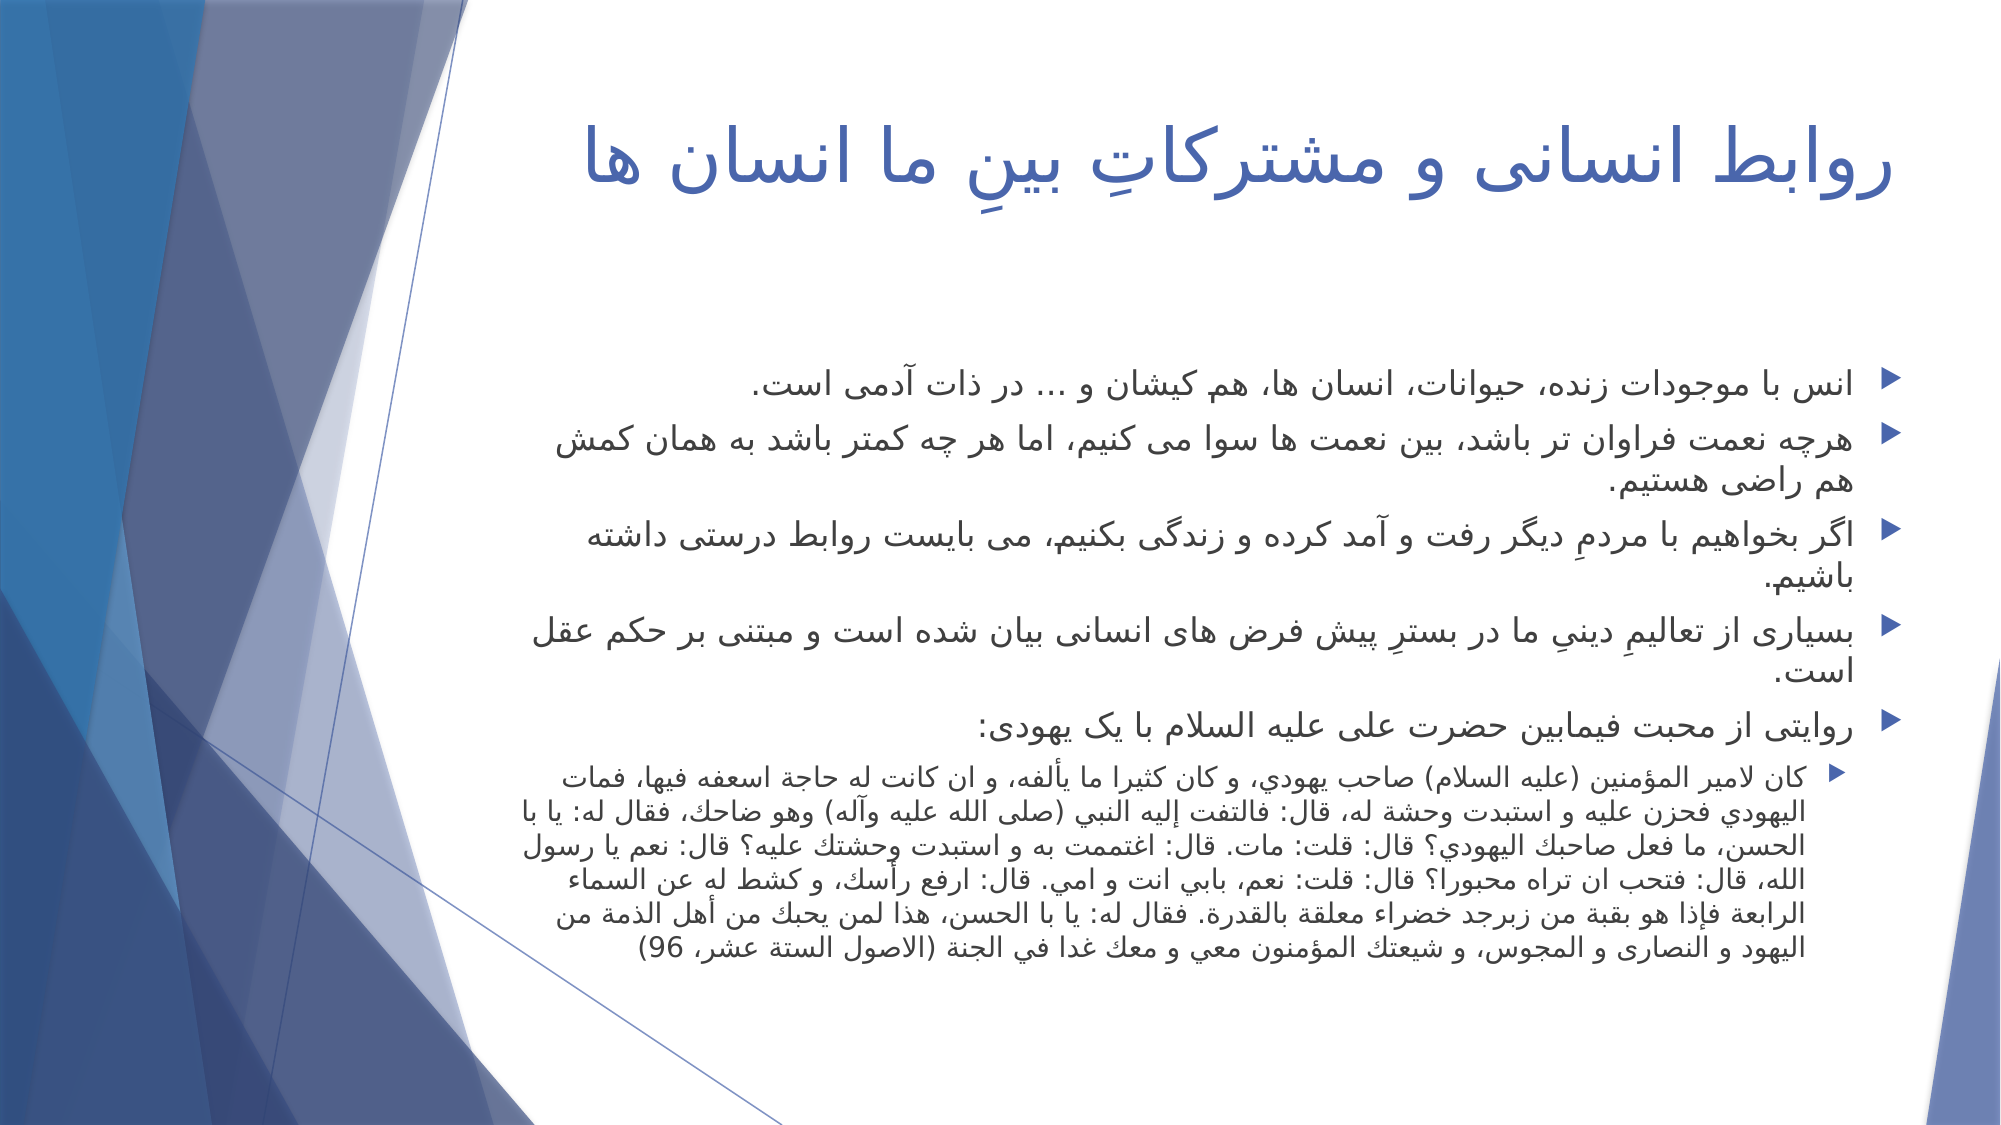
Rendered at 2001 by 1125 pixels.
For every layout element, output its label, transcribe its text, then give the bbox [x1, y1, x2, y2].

title روابط انسانی و مشترکاتِ بینِ ما انسان ها [501, 99, 1912, 317]
list انس با موجودات زنده، حیوانات، انسان ها، هم کیشان و ... در ذات آدمی است. هرچه نعمت فراوان تر باشد، بین نعمت ها سوا می کنیم، اما هر چه کمتر باشد به همان کمش هم راضی هستیم. اگر بخواهیم با مردمِ دیگر رفت و آمد کرده و زندگی بکنیم، می بایست روابط درستی داشته باشیم. بسیاری از تعالیمِ دینیِ ما در بسترِ پیش فرض های انسانی بیان شده است و مبتنی بر حکم عقل است. روایتی از محبت فیمابین حضرت علی عليه السلام با یک یهودی: كان لامير المؤمنين (عليه السلام) صاحب يهودي، و كان كثيرا ما يألفه، و ان كانت له حاجة اسعفه فيها، فمات اليهودي فحزن عليه و استبدت وحشة له، قال: فالتفت إليه النبي (صلى الله عليه وآله) وهو ضاحك، فقال له: يا با الحسن، ما فعل صاحبك اليهودي؟ قال: قلت: مات. قال: اغتممت به و استبدت وحشتك عليه؟ قال: نعم يا رسول الله، قال: فتحب ان تراه محبورا؟ قال: قلت: نعم، بابي انت و امي. قال: ارفع رأسك، و كشط له عن السماء الرابعة فإذا هو بقبة من زبرجد خضراء معلقة بالقدرة. فقال له: يا با الحسن، هذا لمن يحبك من أهل الذمة من اليهود و النصارى و المجوس، و شيعتك المؤمنون معي و معك غدا في الجنة (الاصول الستة عشر، 96) [501, 354, 1912, 992]
